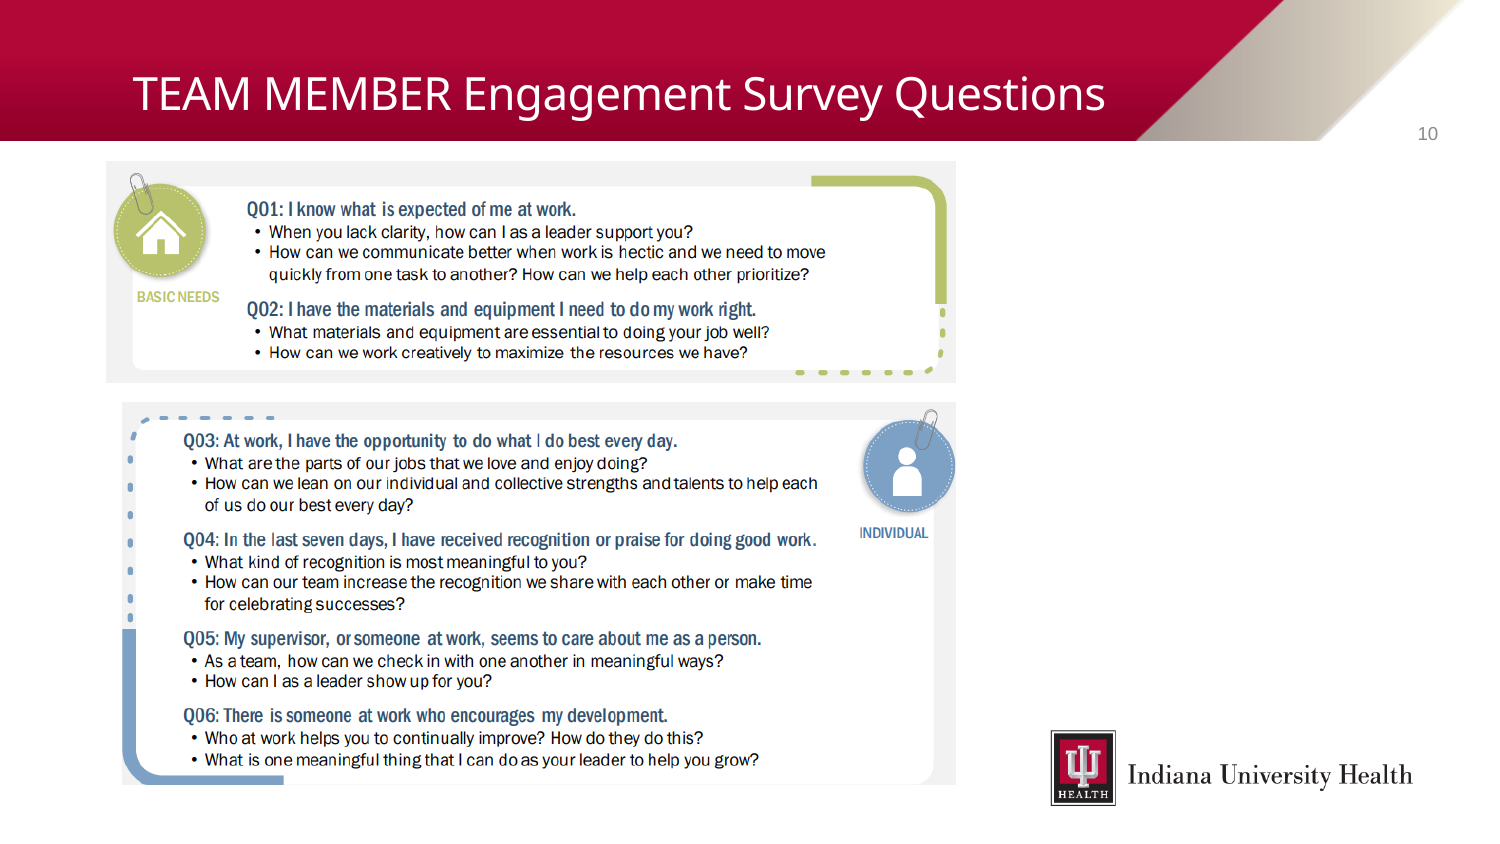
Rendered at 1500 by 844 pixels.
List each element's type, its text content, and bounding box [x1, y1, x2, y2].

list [106, 161, 956, 383]
slide_number 10 [1318, 98, 1439, 144]
title TEAM MEMBER Engagement Survey Questions [132, 25, 1140, 121]
picture [1048, 727, 1415, 809]
picture [0, 0, 1500, 141]
picture [122, 402, 956, 785]
